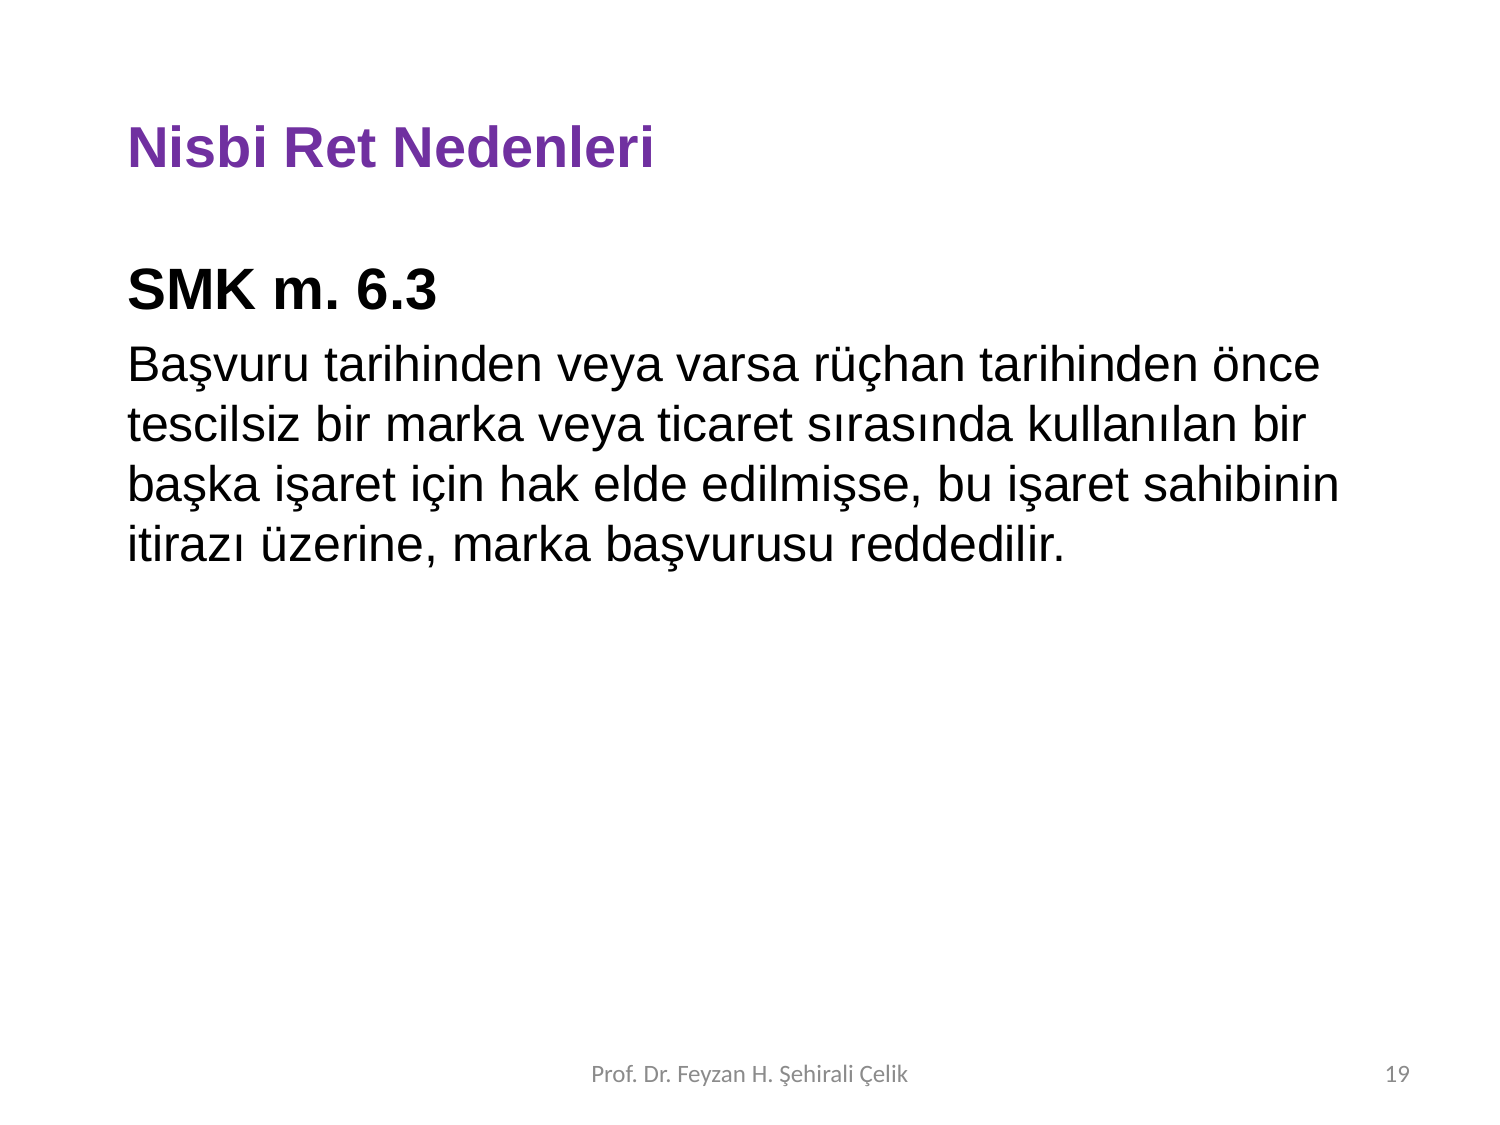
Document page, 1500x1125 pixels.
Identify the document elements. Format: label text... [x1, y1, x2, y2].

footer Prof. Dr. Feyzan H. Şehirali Çelik [512, 1042, 988, 1103]
list SMK m. 6.3 Başvuru tarihinden veya varsa rüçhan tarihinden önce tescilsiz bir marka veya ticaret sırasında kullanılan bir başka işaret için hak elde edilmişse, bu işaret sahibinin itirazı üzerine, marka başvurusu reddedilir. [112, 243, 1366, 989]
slide_number 19 [1074, 1042, 1425, 1103]
title Nisbi Ret Nedenleri [112, 101, 1350, 243]
